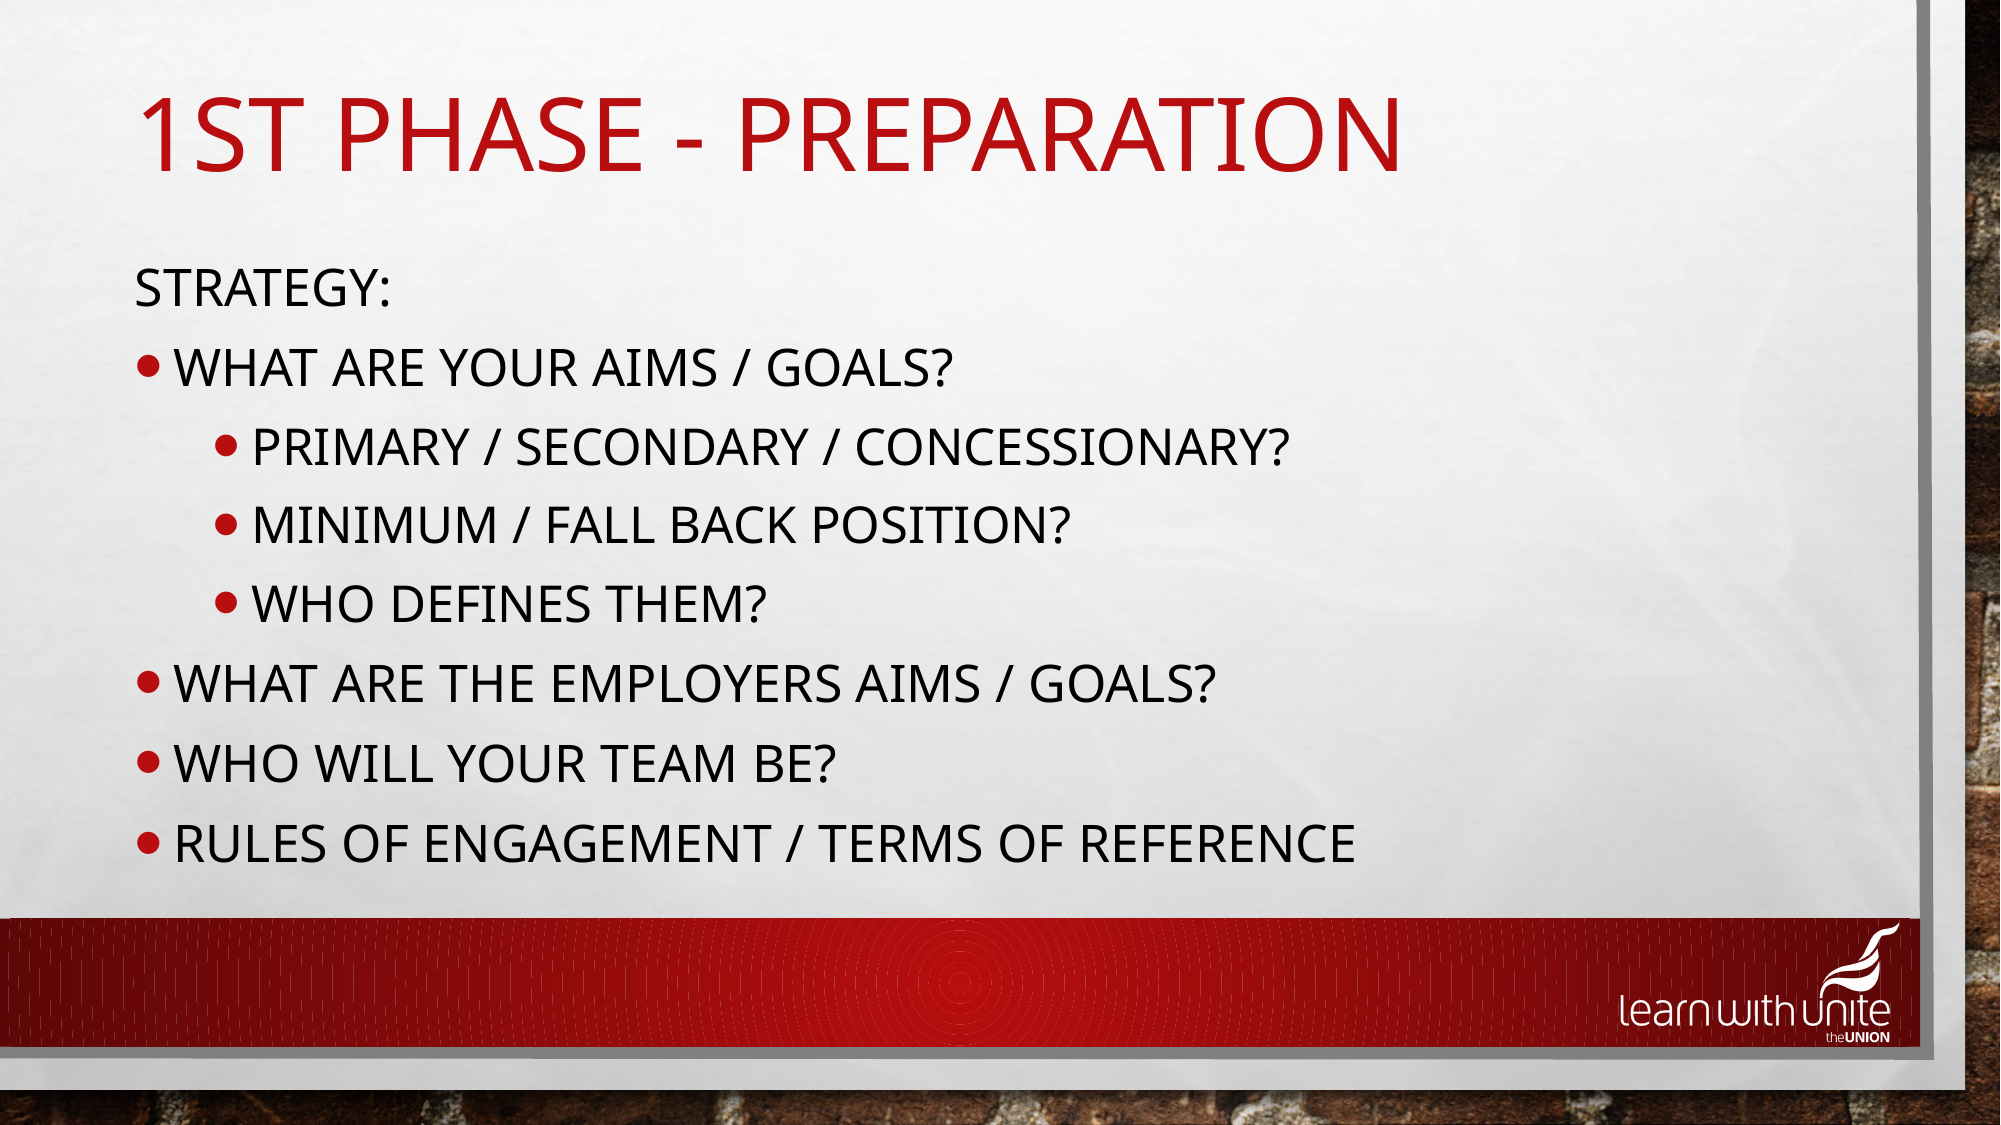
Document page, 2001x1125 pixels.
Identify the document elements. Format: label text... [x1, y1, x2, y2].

title 1st phase - preparation [119, 90, 1470, 188]
list Strategy: what are your aims / goals? primary / secondary / concessionary? minimum / fall back position? who defines them? what are the employers aims / goals? who will your team be? rules of engagement / terms of reference [119, 234, 1470, 891]
picture [0, 0, 2000, 1125]
picture [1614, 913, 1906, 1061]
